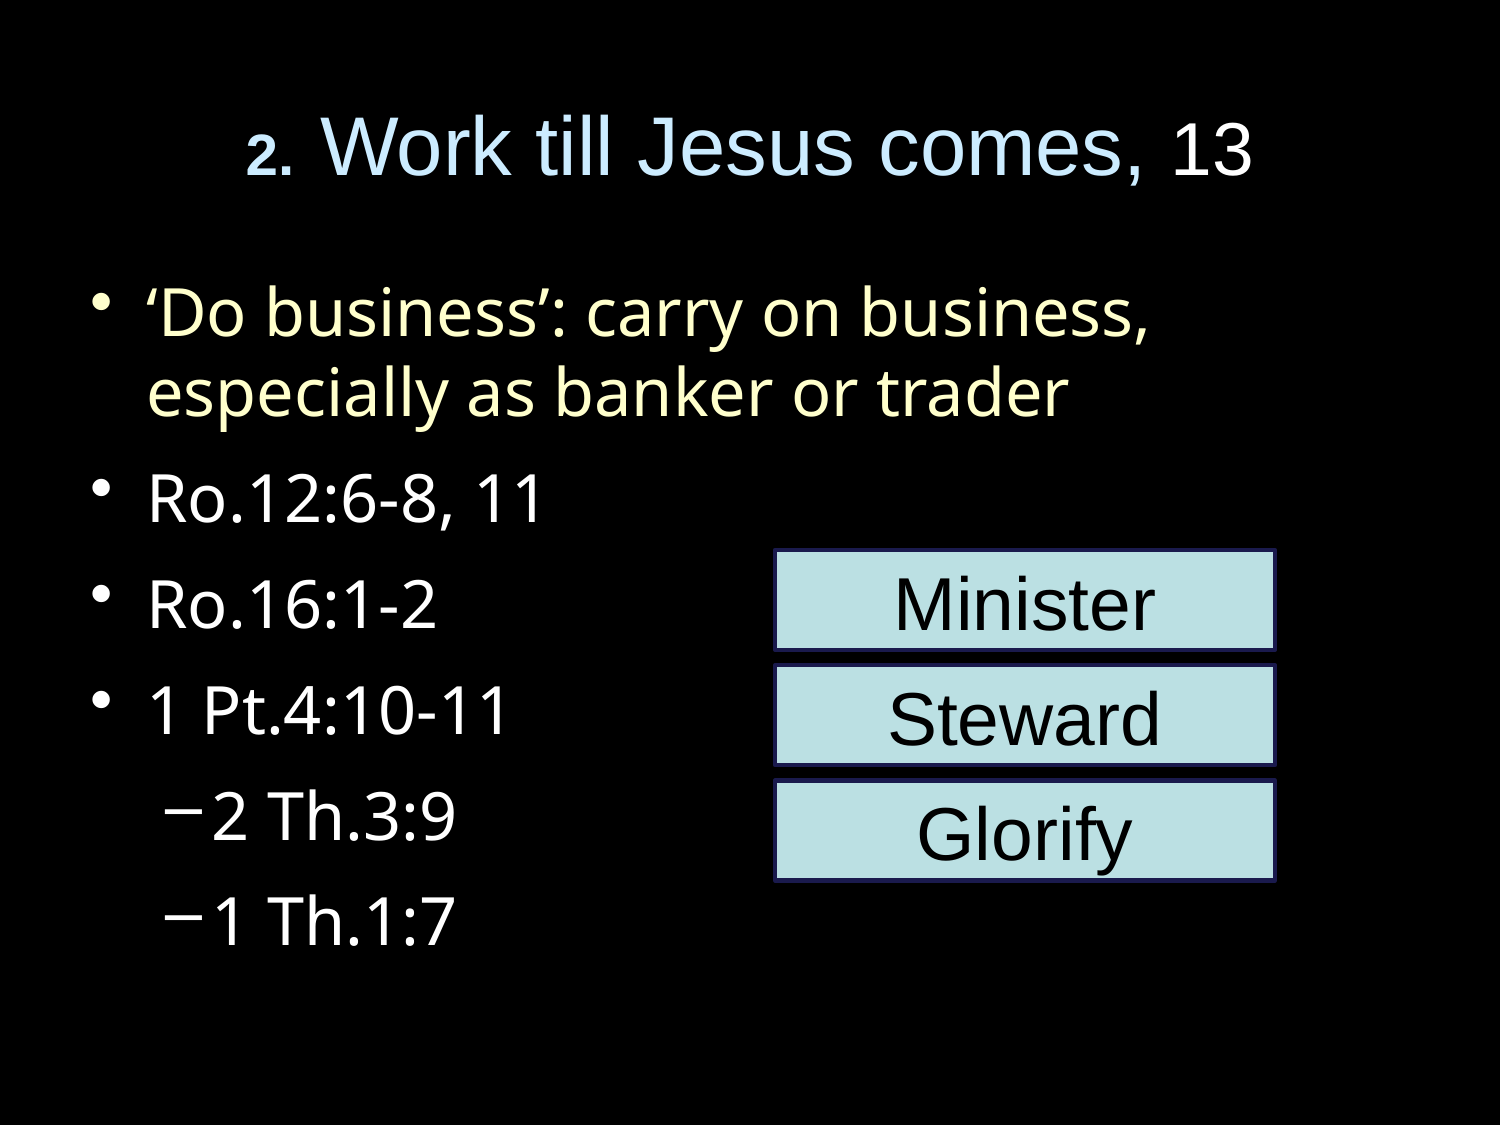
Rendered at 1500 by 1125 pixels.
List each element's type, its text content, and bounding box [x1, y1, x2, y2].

text_box Steward [773, 663, 1277, 767]
text_box Minister [773, 548, 1277, 652]
title 2. Work till Jesus comes, 13 [75, 45, 1425, 233]
list ‘Do business’: carry on business, especially as banker or trader Ro.12:6-8, 11 Ro.16:1-2 1 Pt.4:10-11 2 Th.3:9 1 Th.1:7 [75, 262, 1425, 1005]
text_box Glorify [773, 778, 1277, 883]
